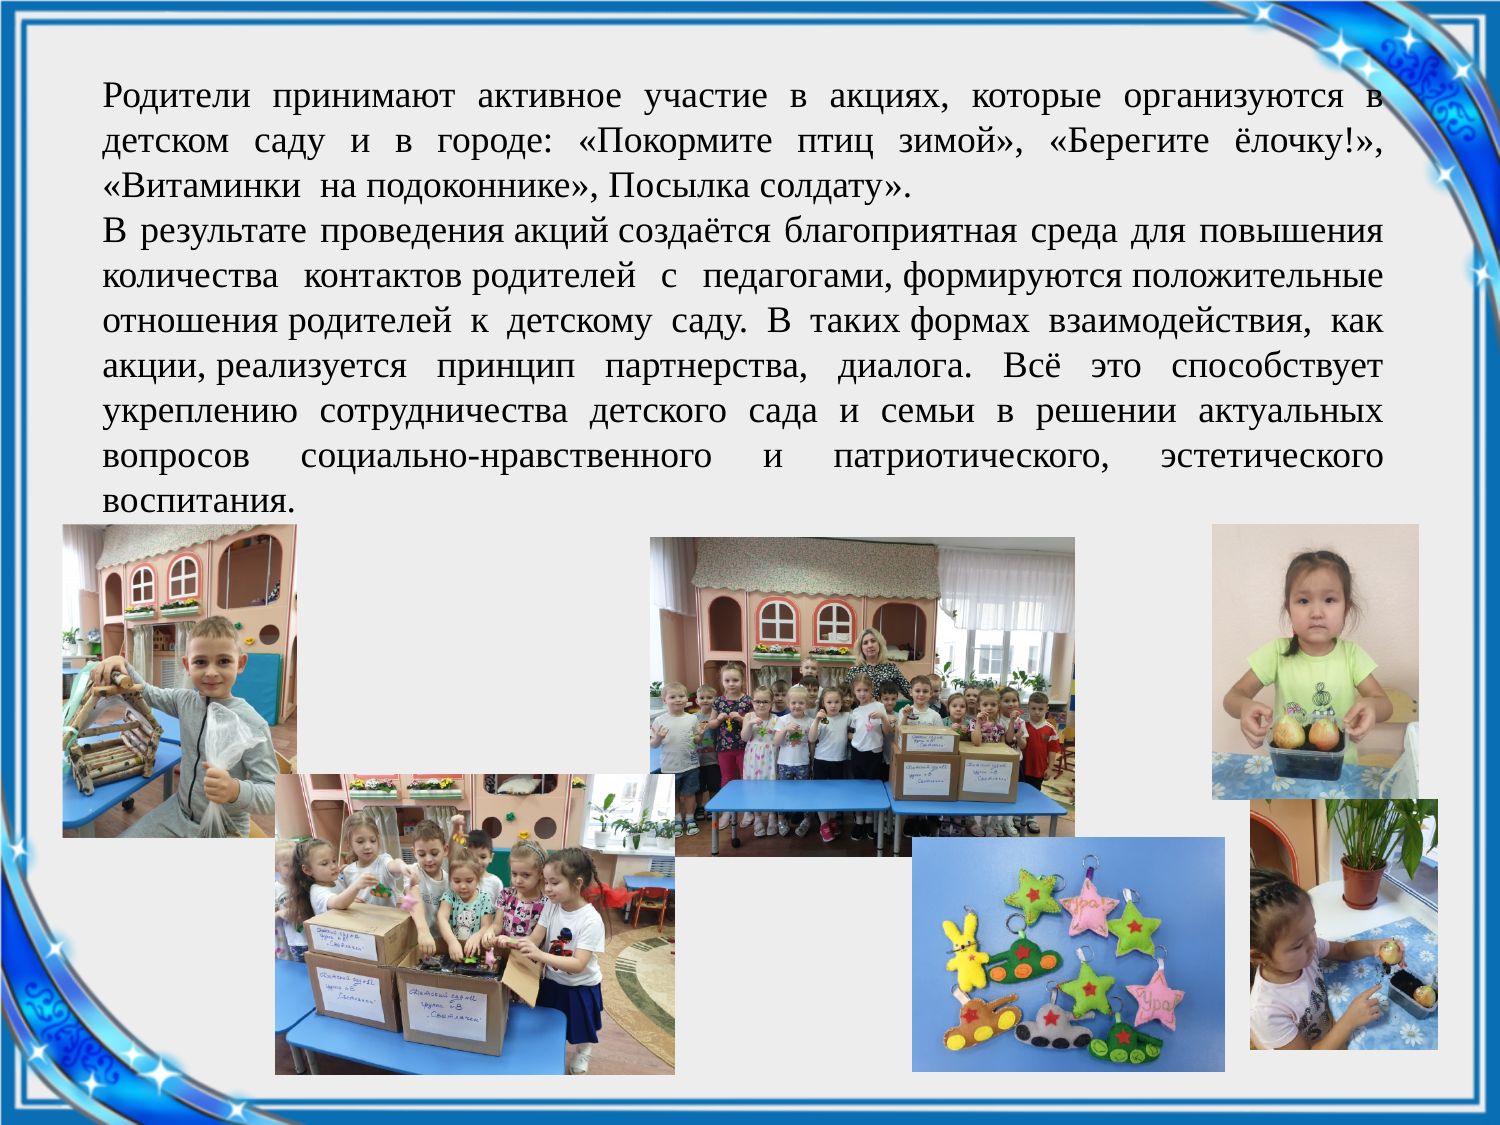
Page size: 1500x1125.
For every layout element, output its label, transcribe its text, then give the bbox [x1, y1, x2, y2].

text_box Родители принимают активное участие в акциях, которые организуются в детском саду и в городе: «Покормите птиц зимой», «Берегите ёлочку!», «Витаминки на подоконнике», Посылка солдату». В результате проведения акций создаётся благоприятная среда для повышения количества контактов родителей с педагогами, формируются положительные отношения родителей к детскому саду. В таких формах взаимодействия, как акции, реализуется принцип партнерства, диалога. Всё это способствует укреплению сотрудничества детского сада и семьи в решении актуальных вопросов социально-нравственного и патриотического, эстетического воспитания. [87, 62, 182, 528]
picture [2, 0, 1498, 1125]
text_box Родители принимают активное участие в акциях, которые организуются в детском саду и в городе: «Покормите птиц зимой», «Берегите ёлочку!», «Витаминки на подоконнике», Посылка солдату». В результате проведения акций создаётся благоприятная среда для повышения количества контактов родителей с педагогами, формируются положительные отношения родителей к детскому саду. В таких формах взаимодействия, как акции, реализуется принцип партнерства, диалога. Всё это способствует укреплению сотрудничества детского сада и семьи в решении актуальных вопросов социально-нравственного и патриотического, эстетического воспитания. [1316, 62, 1400, 523]
